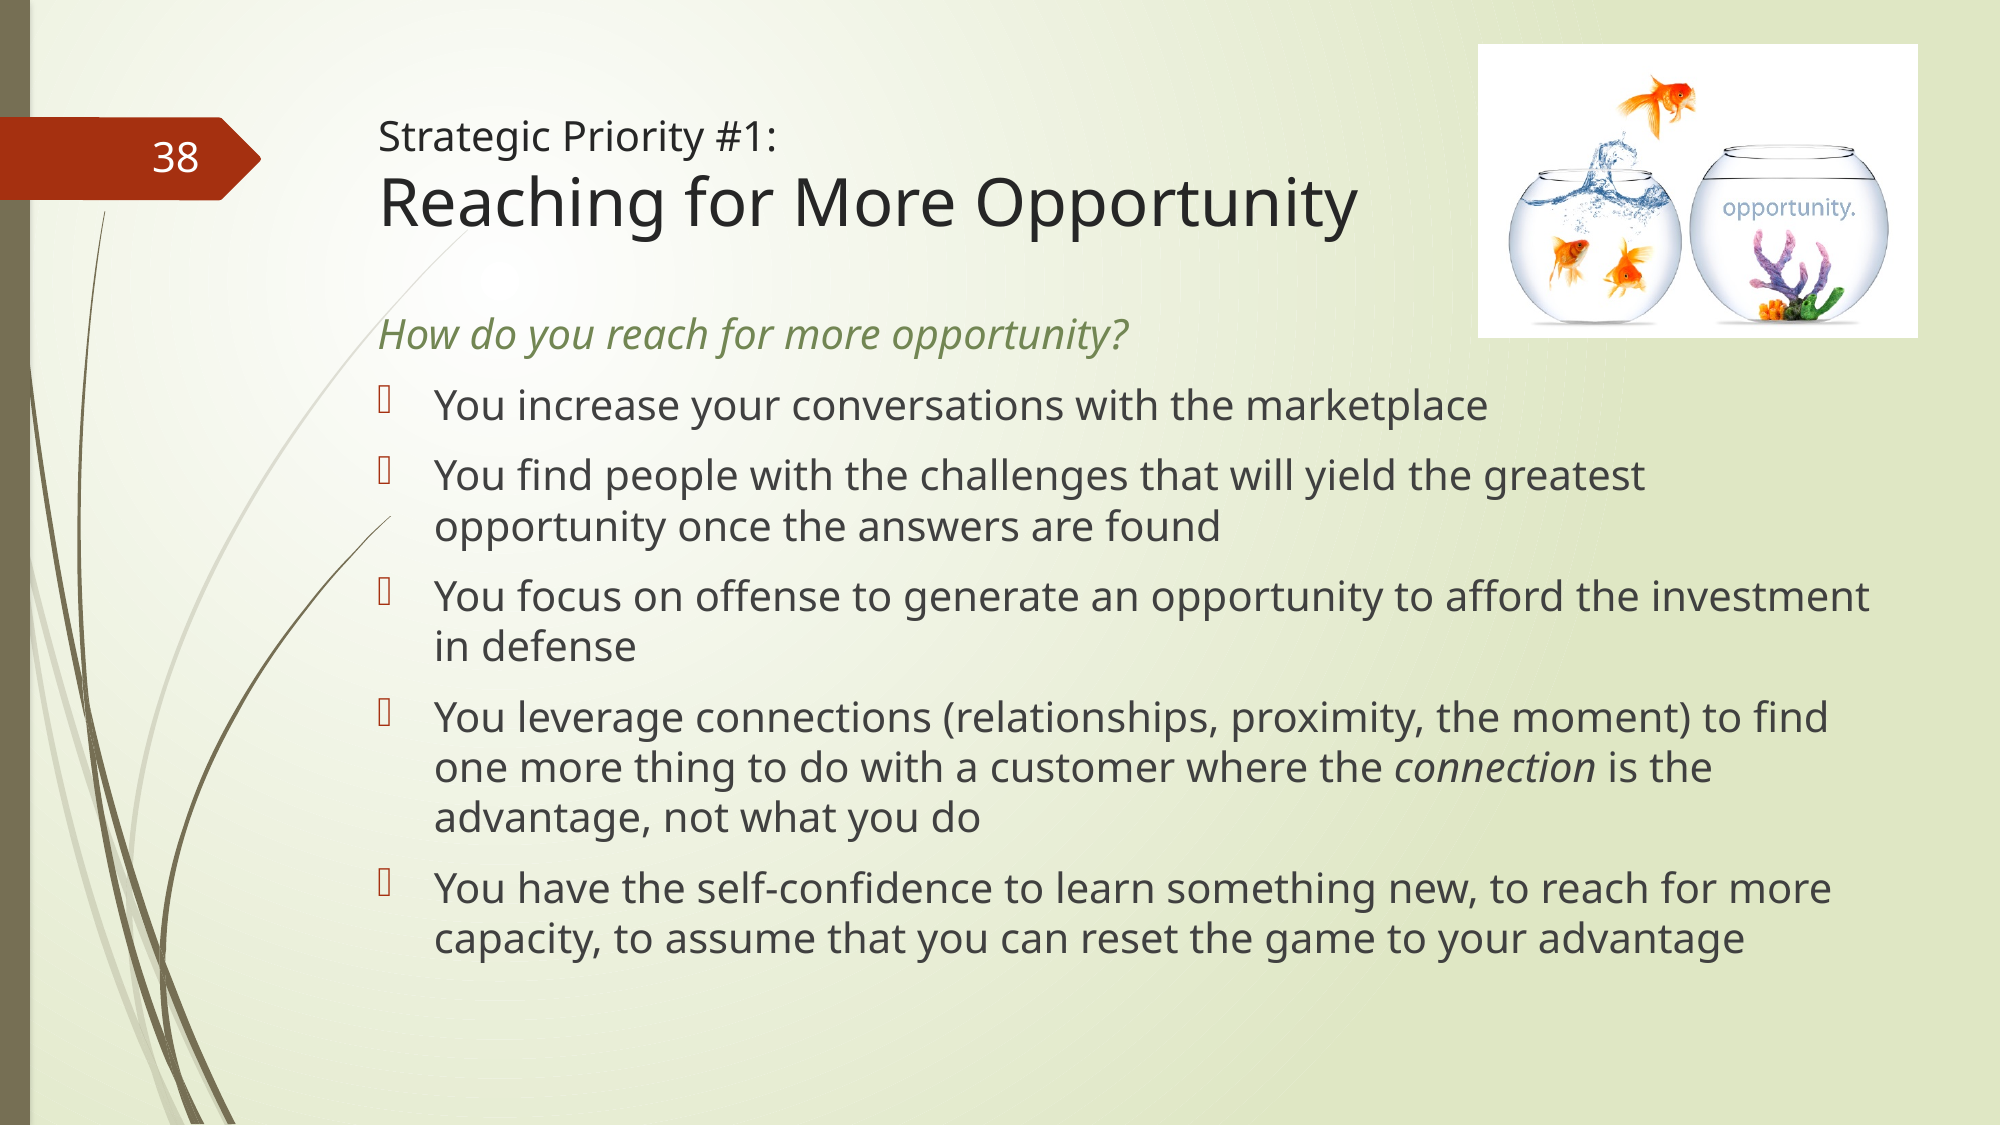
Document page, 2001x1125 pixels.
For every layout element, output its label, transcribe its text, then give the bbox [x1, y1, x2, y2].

slide_number 38 [87, 129, 216, 190]
title Strategic Priority #1: Reaching for More Opportunity [363, 102, 1473, 288]
list How do you reach for more opportunity? You increase your conversations with the marketplace You find people with the challenges that will yield the greatest opportunity once the answers are found You focus on offense to generate an opportunity to afford the investment in defense You leverage connections (relationships, proximity, the moment) to find one more thing to do with a customer where the connection is the advantage, not what you do You have the self-confidence to learn something new, to reach for more capacity, to assume that you can reset the game to your advantage [362, 299, 1888, 875]
picture [1478, 44, 1919, 338]
